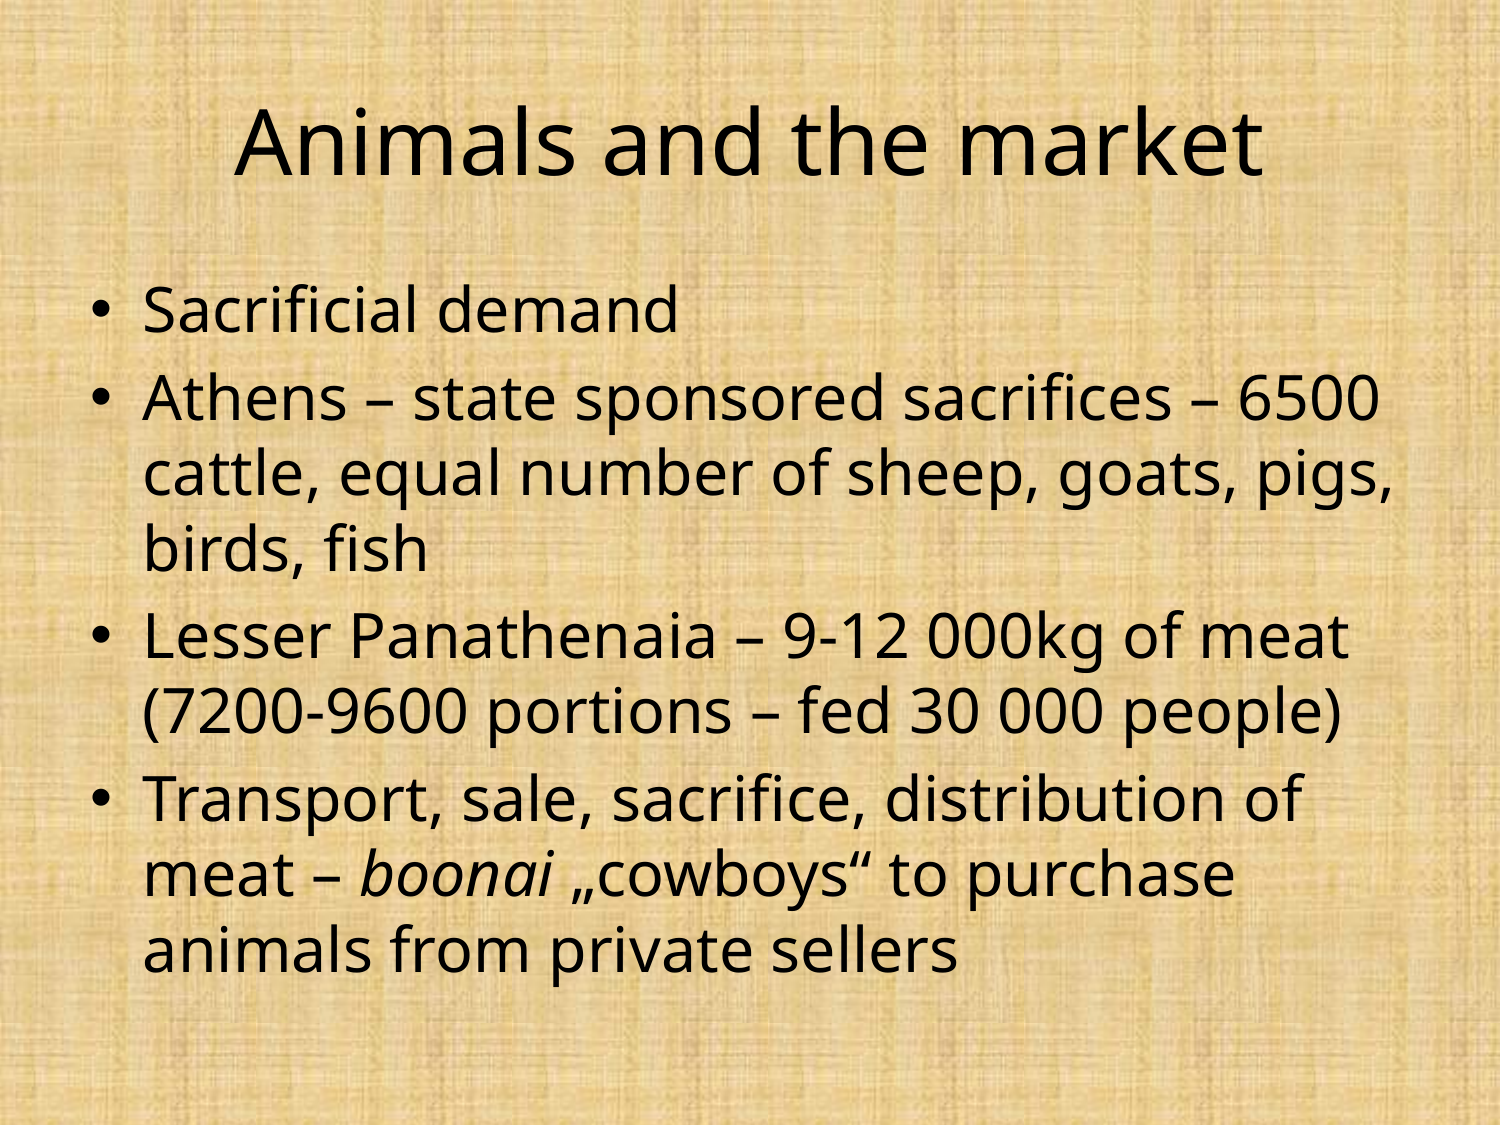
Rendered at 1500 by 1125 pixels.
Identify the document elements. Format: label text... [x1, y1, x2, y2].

list Sacrificial demand Athens – state sponsored sacrifices – 6500 cattle, equal number of sheep, goats, pigs, birds, fish Lesser Panathenaia – 9-12 000kg of meat (7200-9600 portions – fed 30 000 people) Transport, sale, sacrifice, distribution of meat – boonai „cowboys“ to purchase animals from private sellers [75, 262, 1425, 1005]
picture [0, 0, 1500, 1125]
title Animals and the market [75, 45, 1425, 233]
